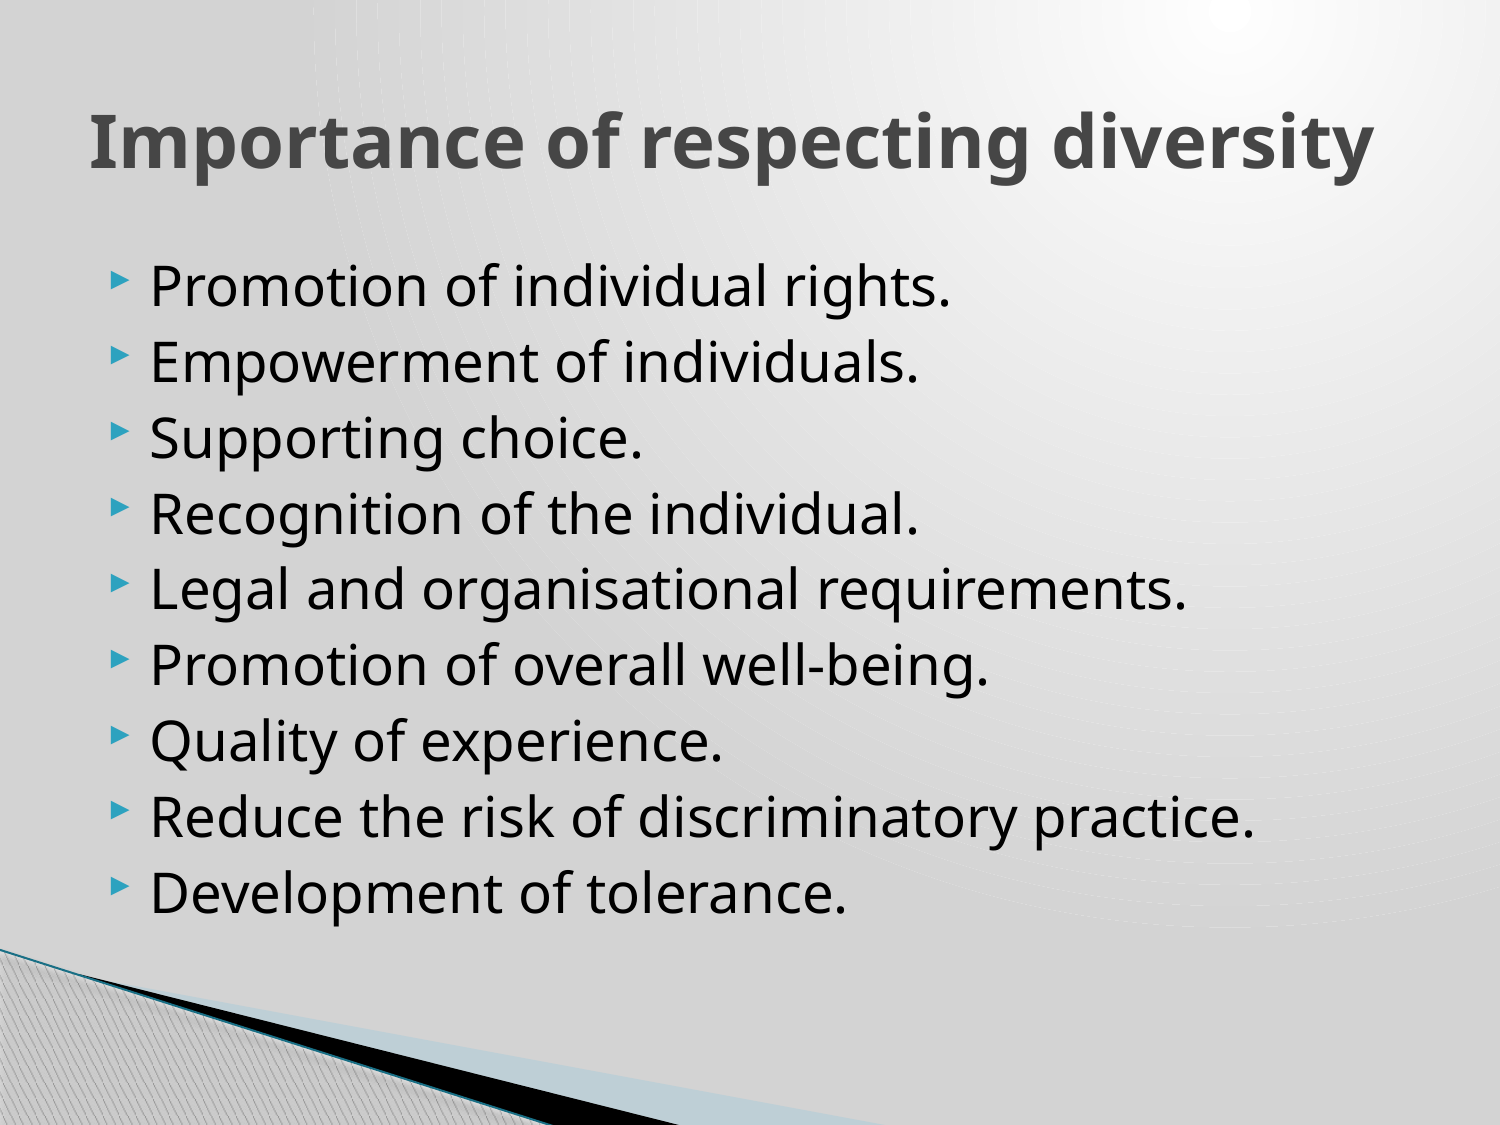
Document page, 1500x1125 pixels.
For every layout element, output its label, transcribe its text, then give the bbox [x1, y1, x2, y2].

list Promotion of individual rights. Empowerment of individuals. Supporting choice. Recognition of the individual. Legal and organisational requirements. Promotion of overall well-being. Quality of experience. Reduce the risk of discriminatory practice. Development of tolerance. [75, 243, 1425, 986]
title Importance of respecting diversity [75, 45, 1425, 233]
